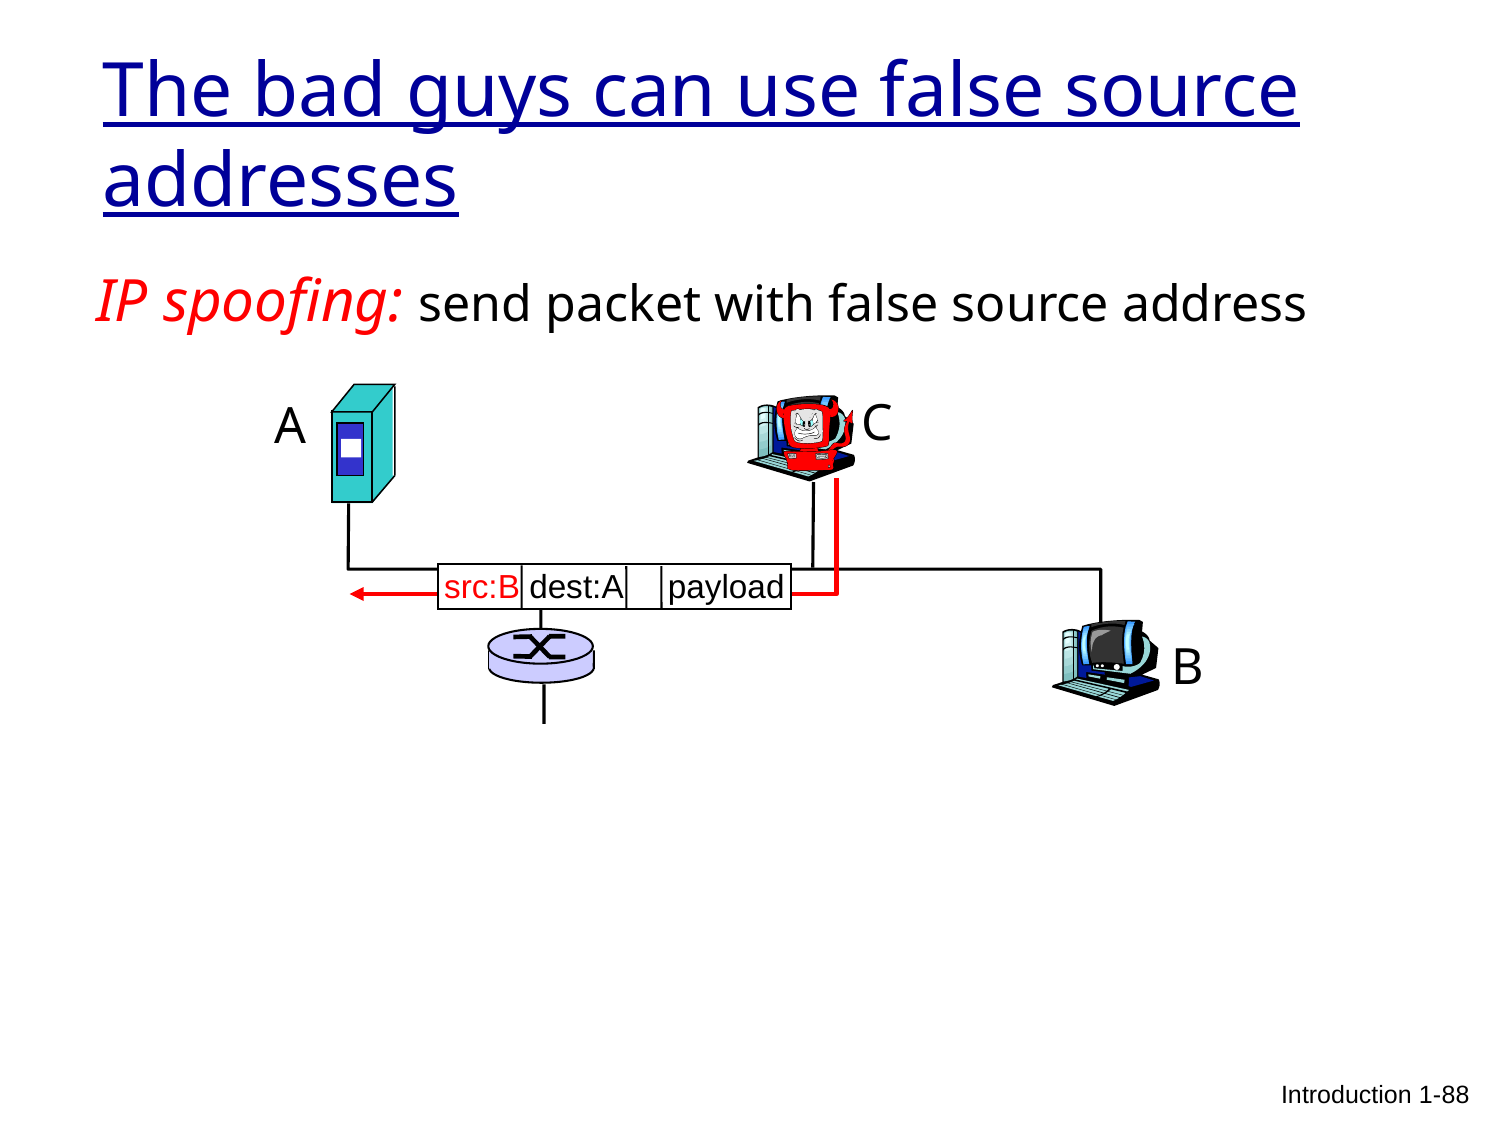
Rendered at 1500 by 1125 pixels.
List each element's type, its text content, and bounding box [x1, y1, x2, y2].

text_box C [846, 383, 908, 458]
list IP spoofing: send packet with false source address [80, 255, 1407, 500]
text_box [513, 490, 837, 595]
text_box A [259, 386, 322, 462]
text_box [1051, 618, 1162, 707]
title The bad guys can use false source addresses [87, 37, 1363, 226]
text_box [487, 628, 594, 684]
text_box [348, 511, 576, 570]
text_box [349, 577, 420, 601]
text_box B [1165, 626, 1220, 702]
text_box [746, 394, 857, 482]
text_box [331, 384, 395, 504]
picture [775, 398, 854, 472]
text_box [425, 557, 804, 613]
text_box [837, 569, 1101, 617]
text_box Introduction 1-88 [1246, 1071, 1485, 1118]
